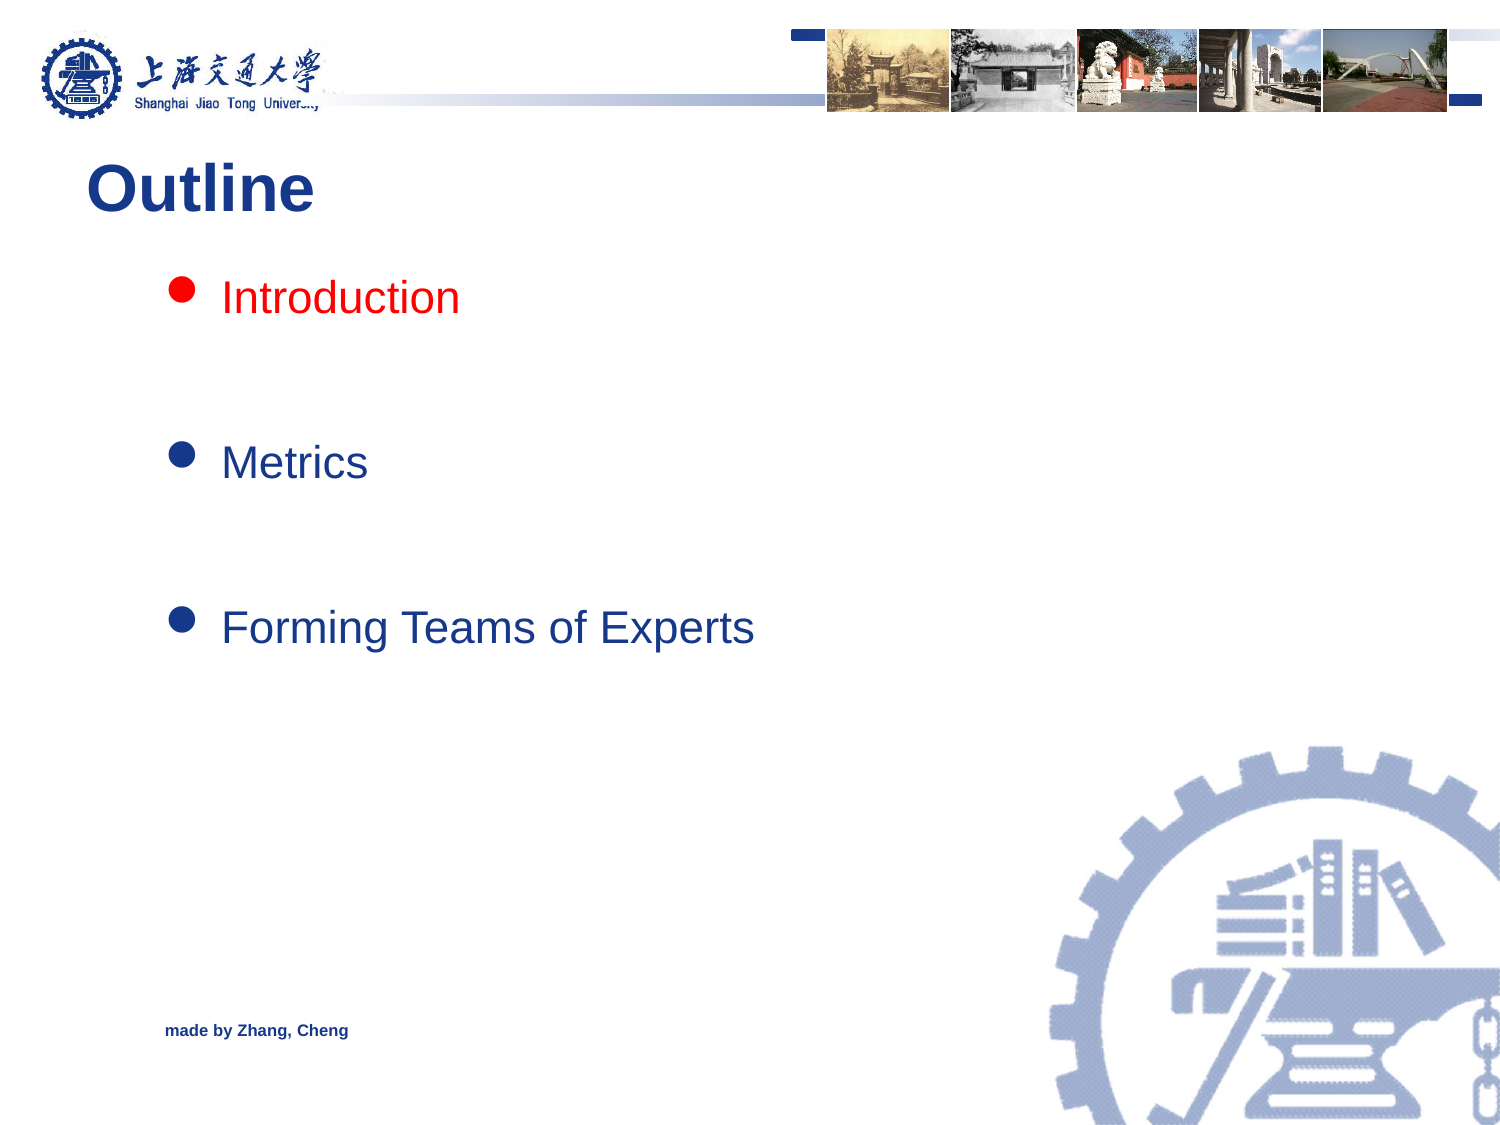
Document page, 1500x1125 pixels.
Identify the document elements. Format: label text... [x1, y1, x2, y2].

picture [1199, 29, 1321, 112]
text_box made by Zhang, Cheng [150, 1012, 800, 1088]
picture [0, 0, 1500, 1125]
picture [1323, 29, 1447, 112]
text_box Outline [53, 136, 496, 232]
picture [1077, 29, 1197, 112]
text_box Introduction Metrics Forming Teams of Experts [149, 233, 1500, 743]
